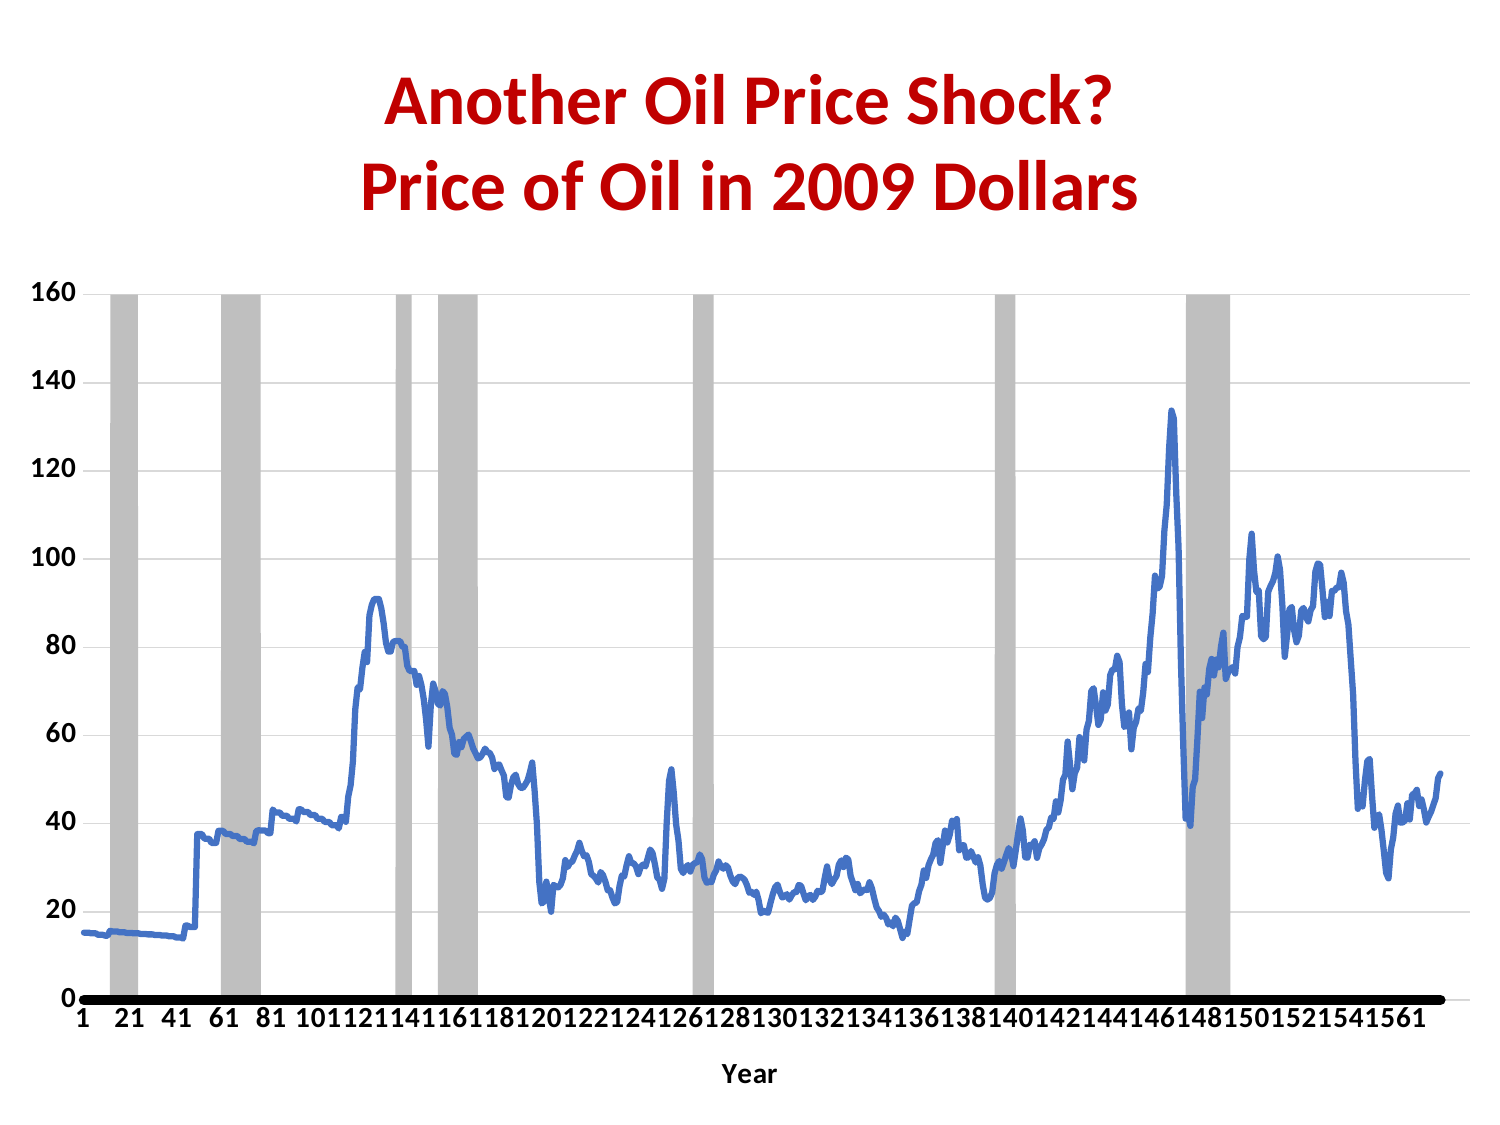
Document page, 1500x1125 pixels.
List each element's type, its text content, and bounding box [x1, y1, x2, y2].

title Another Oil Price Shock? Price of Oil in 2009 Dollars [75, 45, 1425, 233]
chart [0, 262, 1500, 1125]
